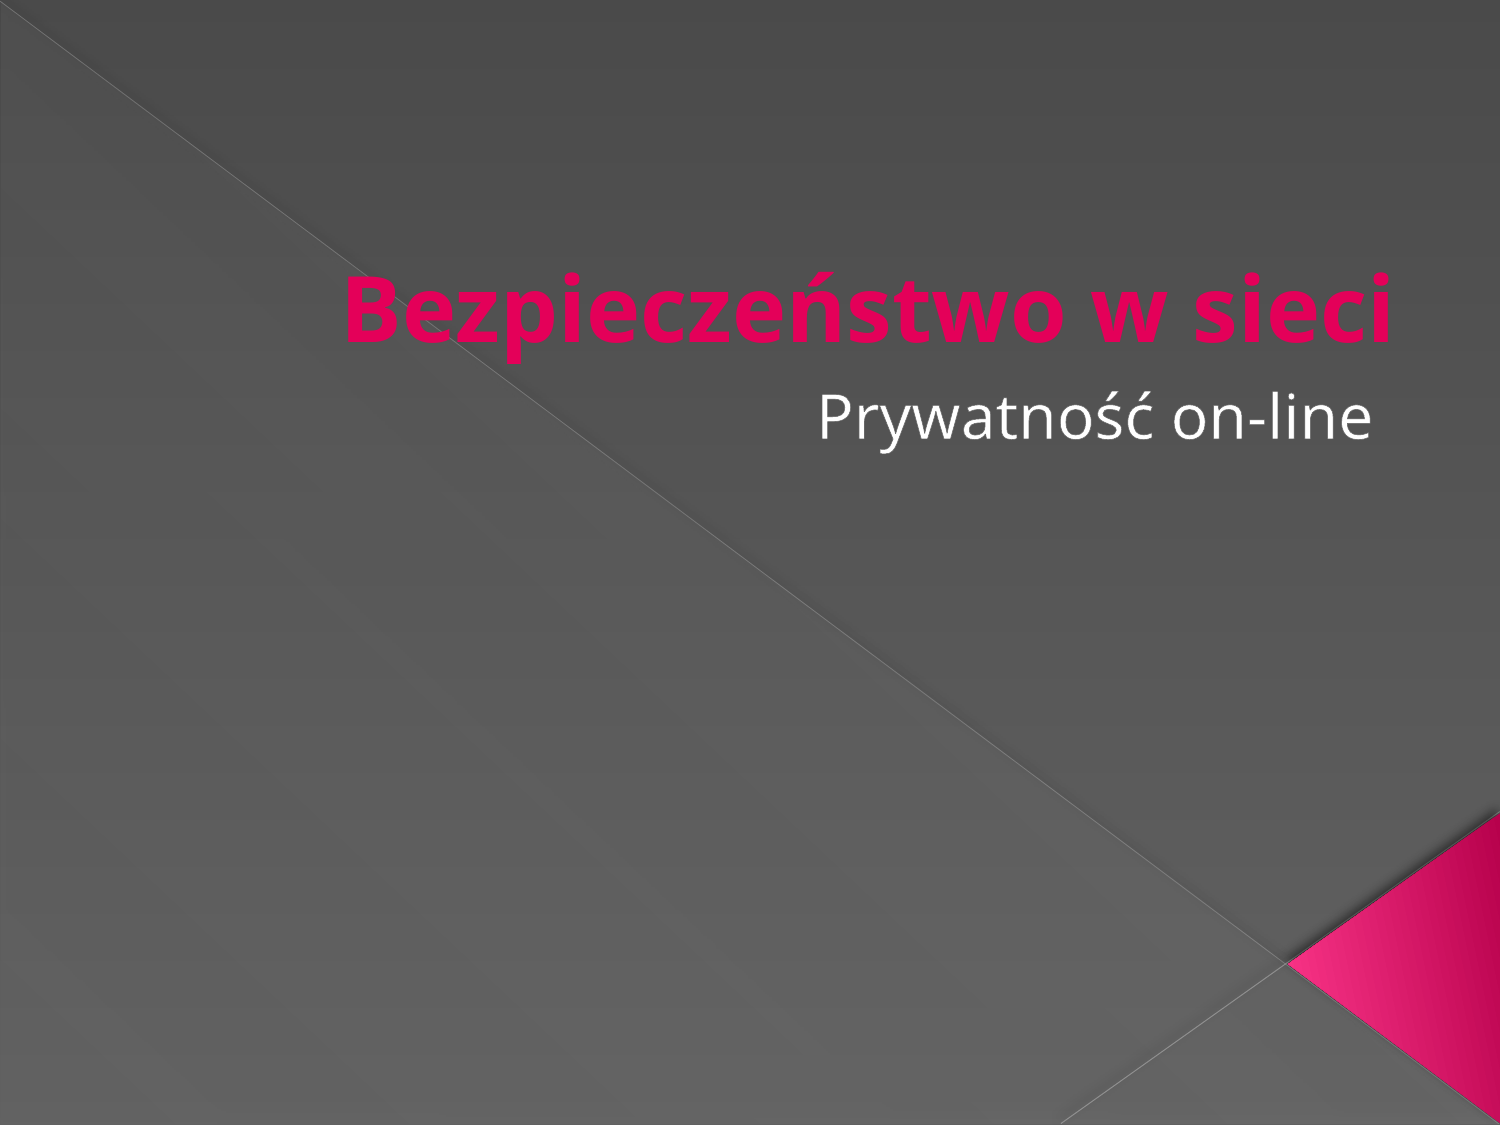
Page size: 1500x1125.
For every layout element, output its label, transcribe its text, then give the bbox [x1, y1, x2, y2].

subtitle Prywatność on-line [88, 369, 1412, 657]
title Bezpieczeństwo w sieci [88, 127, 1412, 369]
